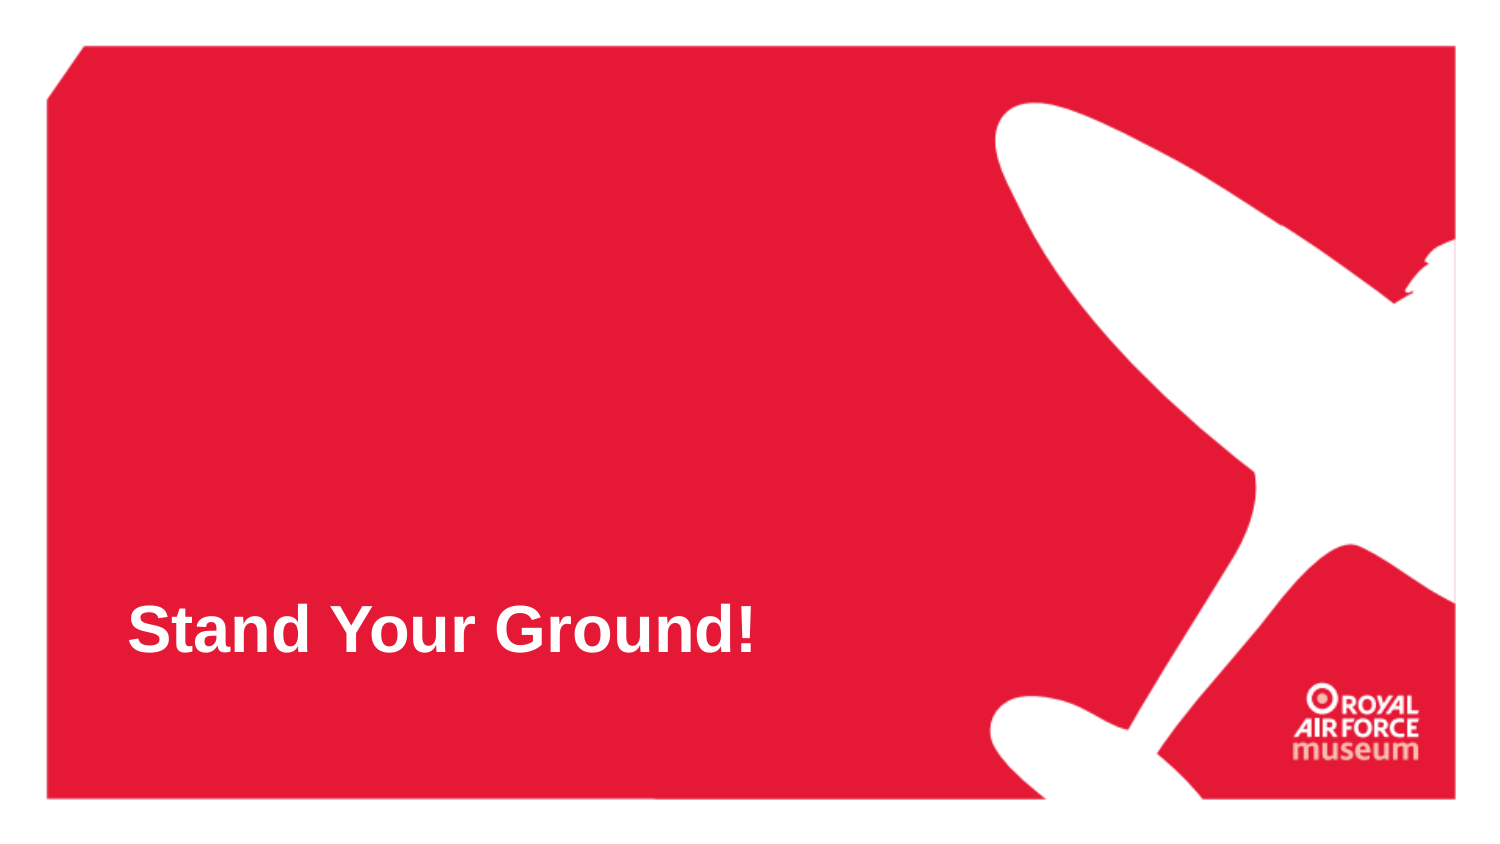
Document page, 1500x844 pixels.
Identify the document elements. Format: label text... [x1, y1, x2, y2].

title Stand Your Ground! [112, 464, 1163, 673]
